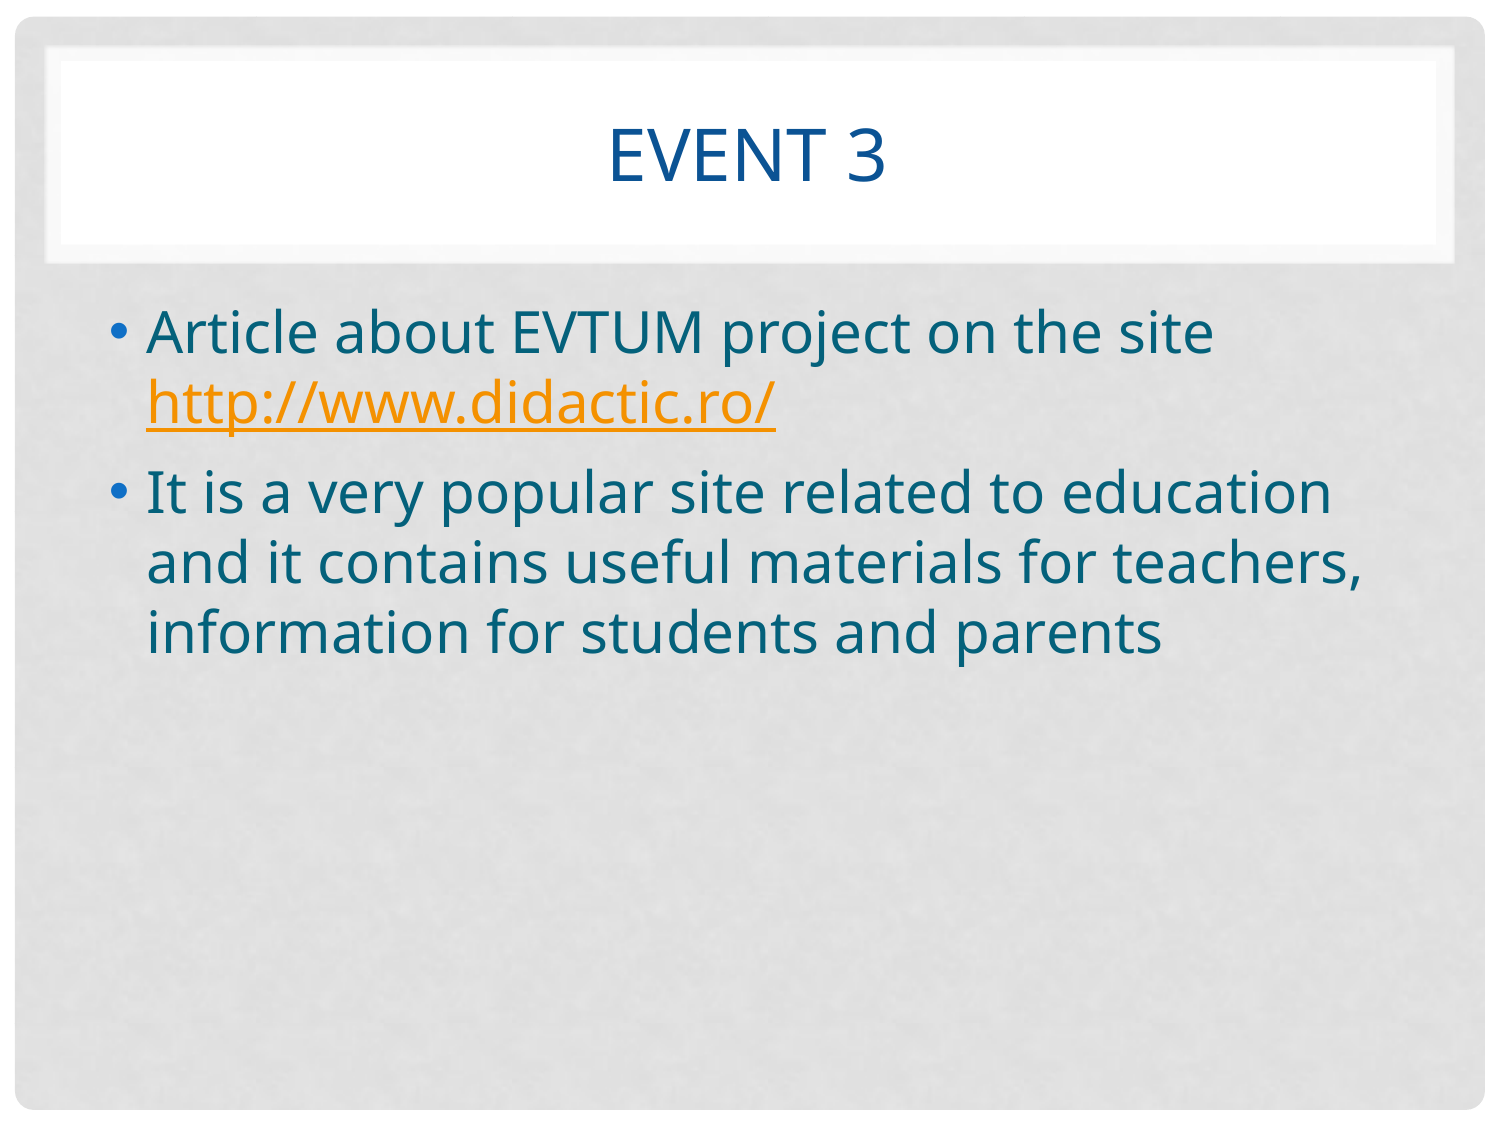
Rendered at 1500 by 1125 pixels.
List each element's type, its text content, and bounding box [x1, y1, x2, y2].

title EVENT 3 [69, 66, 1425, 238]
list Article about EVTUM project on the site http://www.didactic.ro/ It is a very popular site related to education and it contains useful materials for teachers, information for students and parents [75, 287, 1425, 1005]
